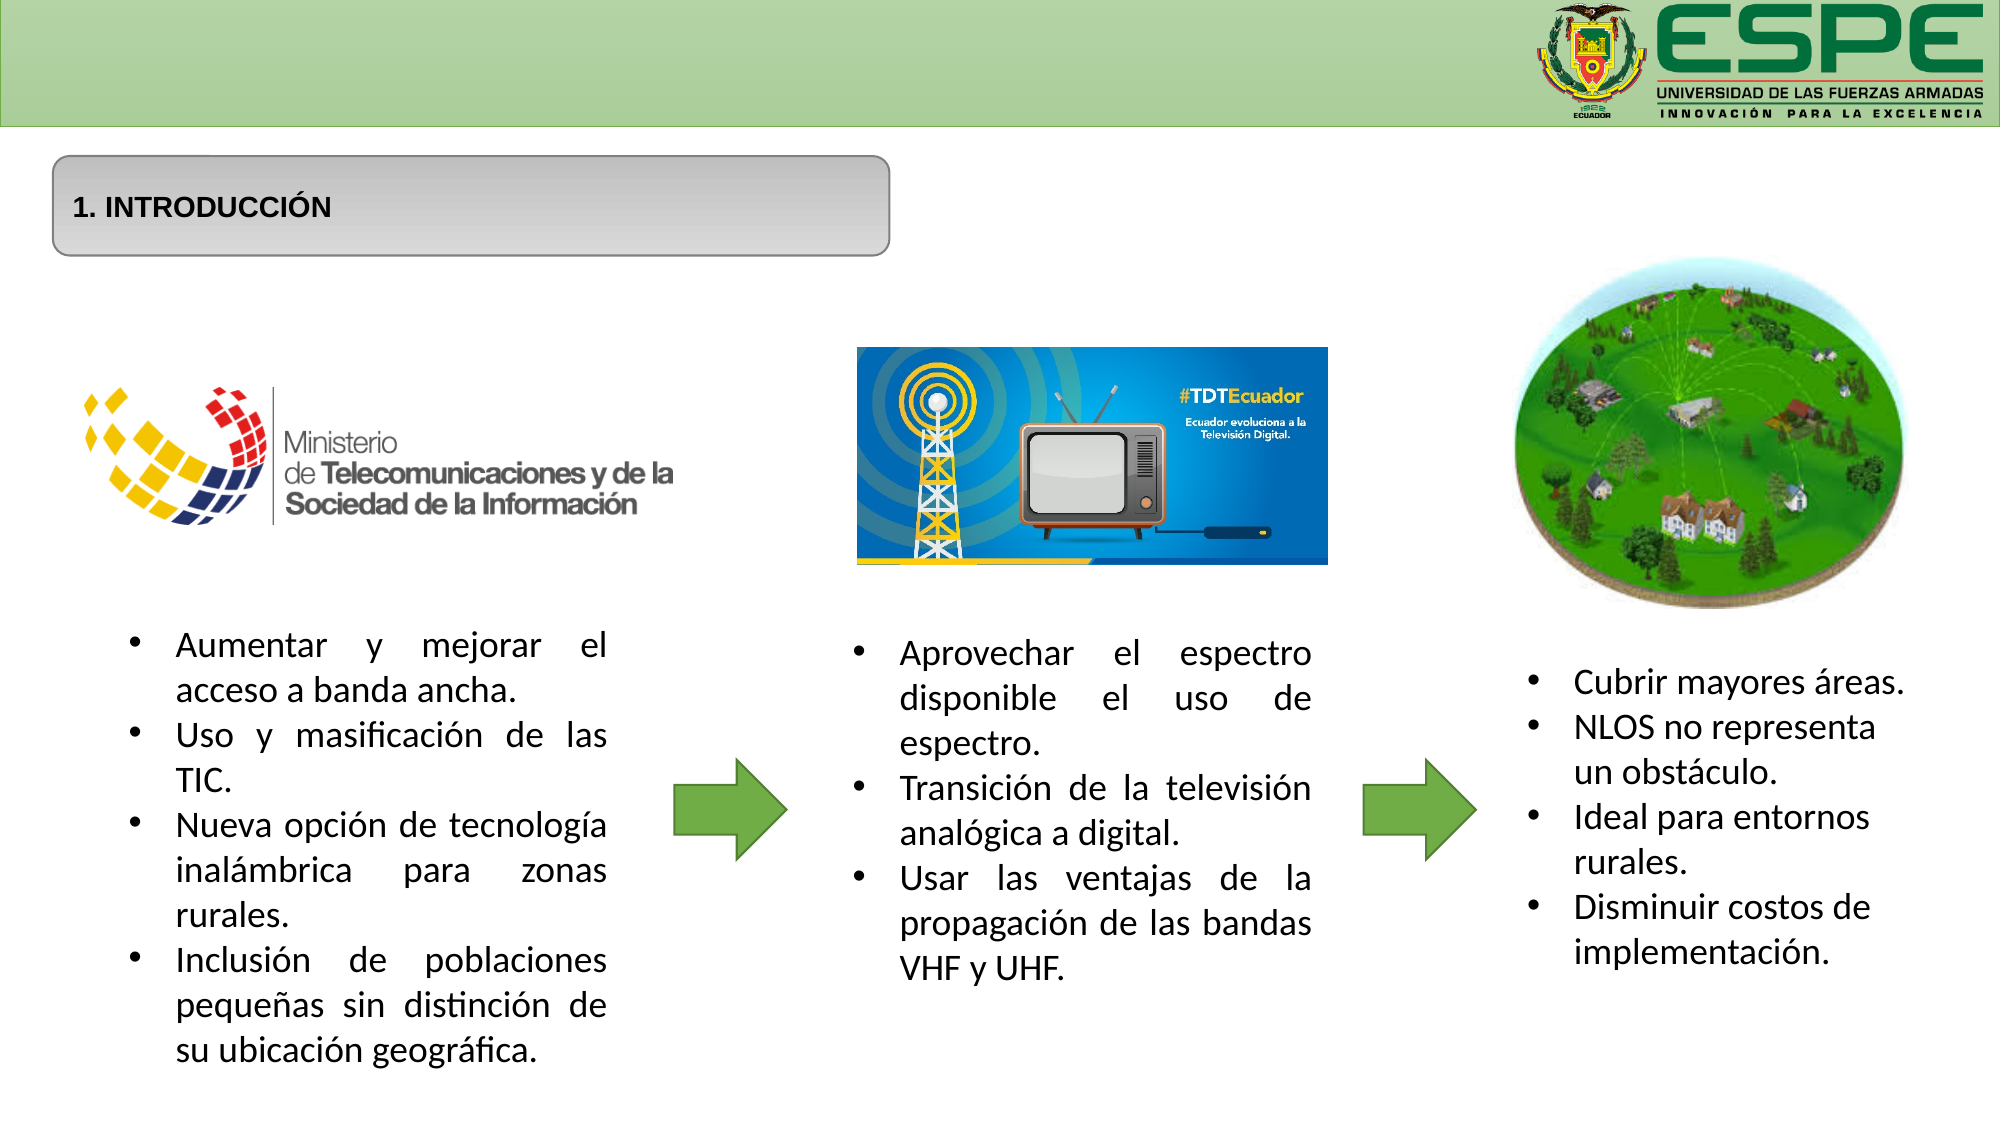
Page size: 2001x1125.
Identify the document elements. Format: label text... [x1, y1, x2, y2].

text_box [1362, 757, 1478, 862]
picture [1092, 347, 1328, 565]
picture [1186, 418, 1196, 426]
text_box Aumentar y mejorar el acceso a banda ancha. Uso y masificación de las TIC. Nueva opción de tecnología inalámbrica para zonas rurales. Inclusión de poblaciones pequeñas sin distinción de su ubicación geográfica. [114, 612, 623, 1077]
text_box Aprovechar el espectro disponible el uso de espectro. Transición de la televisión analógica a digital. Usar las ventajas de la propagación de las bandas VHF y UHF. [837, 620, 1328, 996]
picture [1512, 255, 1909, 609]
picture [84, 387, 673, 525]
picture [1189, 538, 1199, 543]
picture [1536, 3, 1983, 118]
picture [984, 347, 1008, 355]
text_box Cubrir mayores áreas. NLOS no representa un obstáculo. Ideal para entornos rurales. Disminuir costos de implementación. [1512, 649, 1937, 1025]
text_box 1. INTRODUCCIÓN [51, 154, 891, 257]
picture [1000, 549, 1007, 555]
picture [1177, 359, 1185, 364]
text_box [673, 757, 788, 862]
picture [857, 347, 1166, 565]
text_box [0, 0, 2000, 127]
